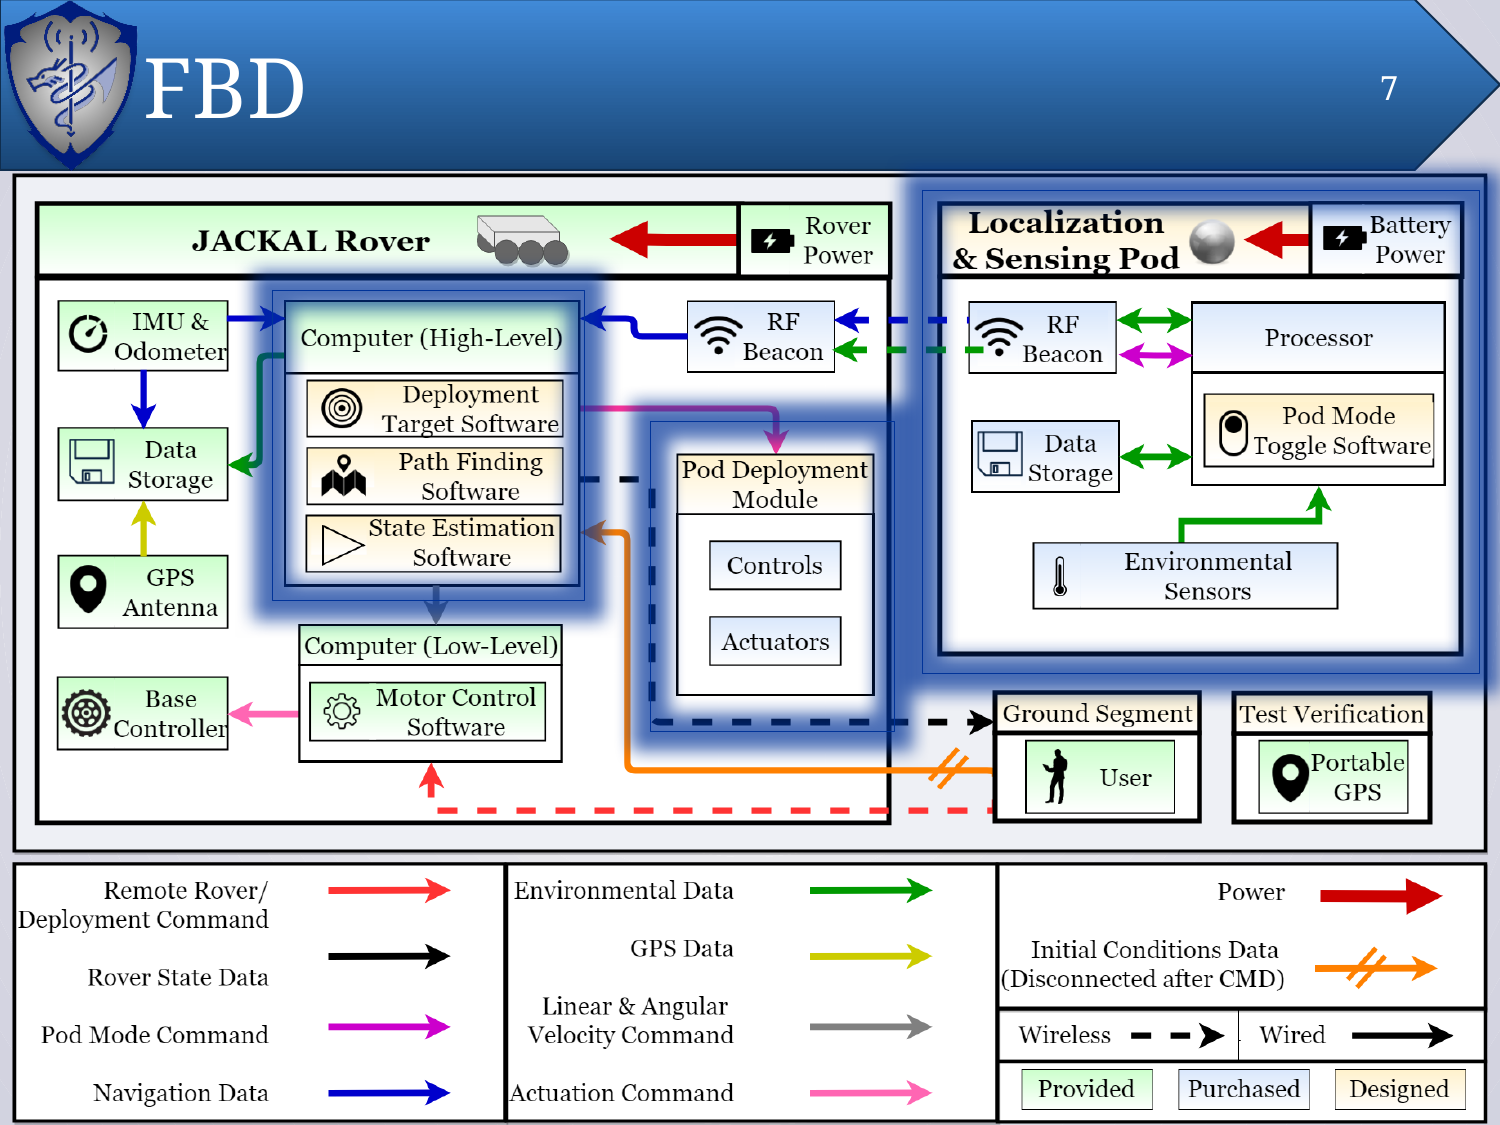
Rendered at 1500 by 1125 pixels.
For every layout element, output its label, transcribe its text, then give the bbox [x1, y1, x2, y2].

title FBD [128, 26, 1305, 158]
picture [0, 0, 1488, 1125]
slide_number 7 [1364, 59, 1462, 120]
